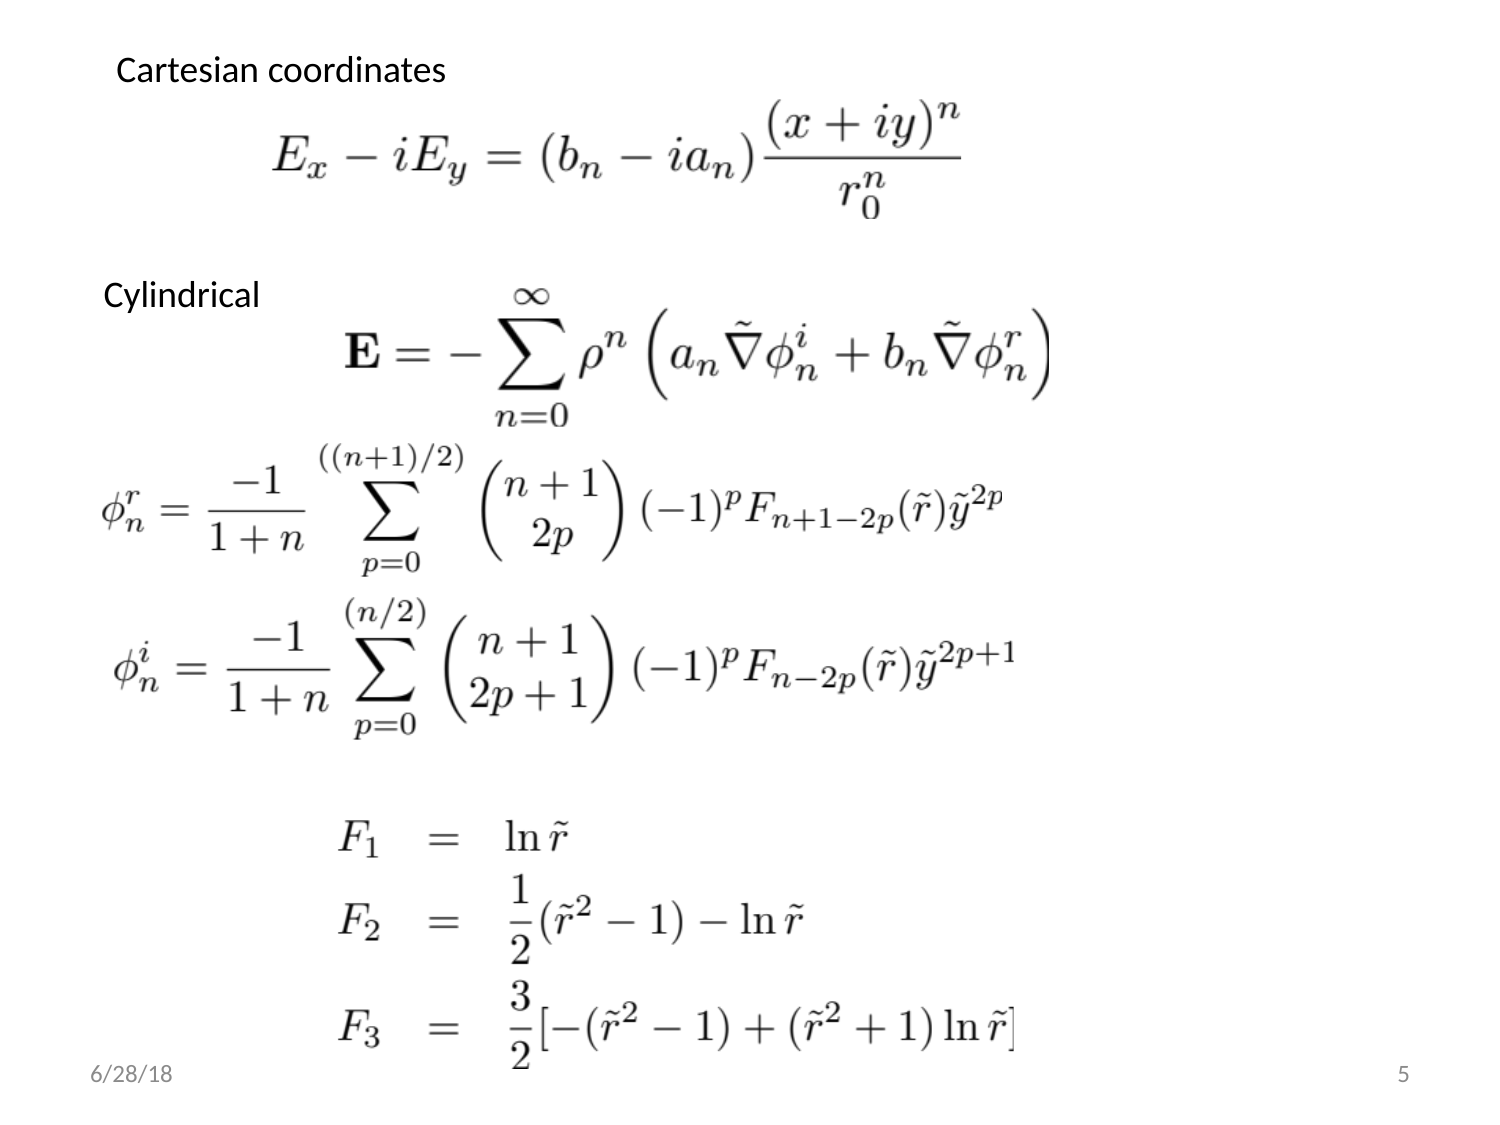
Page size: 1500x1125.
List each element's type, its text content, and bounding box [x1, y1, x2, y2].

text_box Cylindrical [88, 262, 276, 323]
picture [101, 442, 1003, 577]
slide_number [75, 1042, 425, 1103]
picture [337, 819, 1015, 1070]
picture [271, 97, 962, 220]
slide_number 5 [1074, 1042, 1425, 1103]
picture [113, 596, 1014, 740]
text_box Cartesian coordinates [101, 37, 462, 98]
picture [344, 286, 1049, 427]
